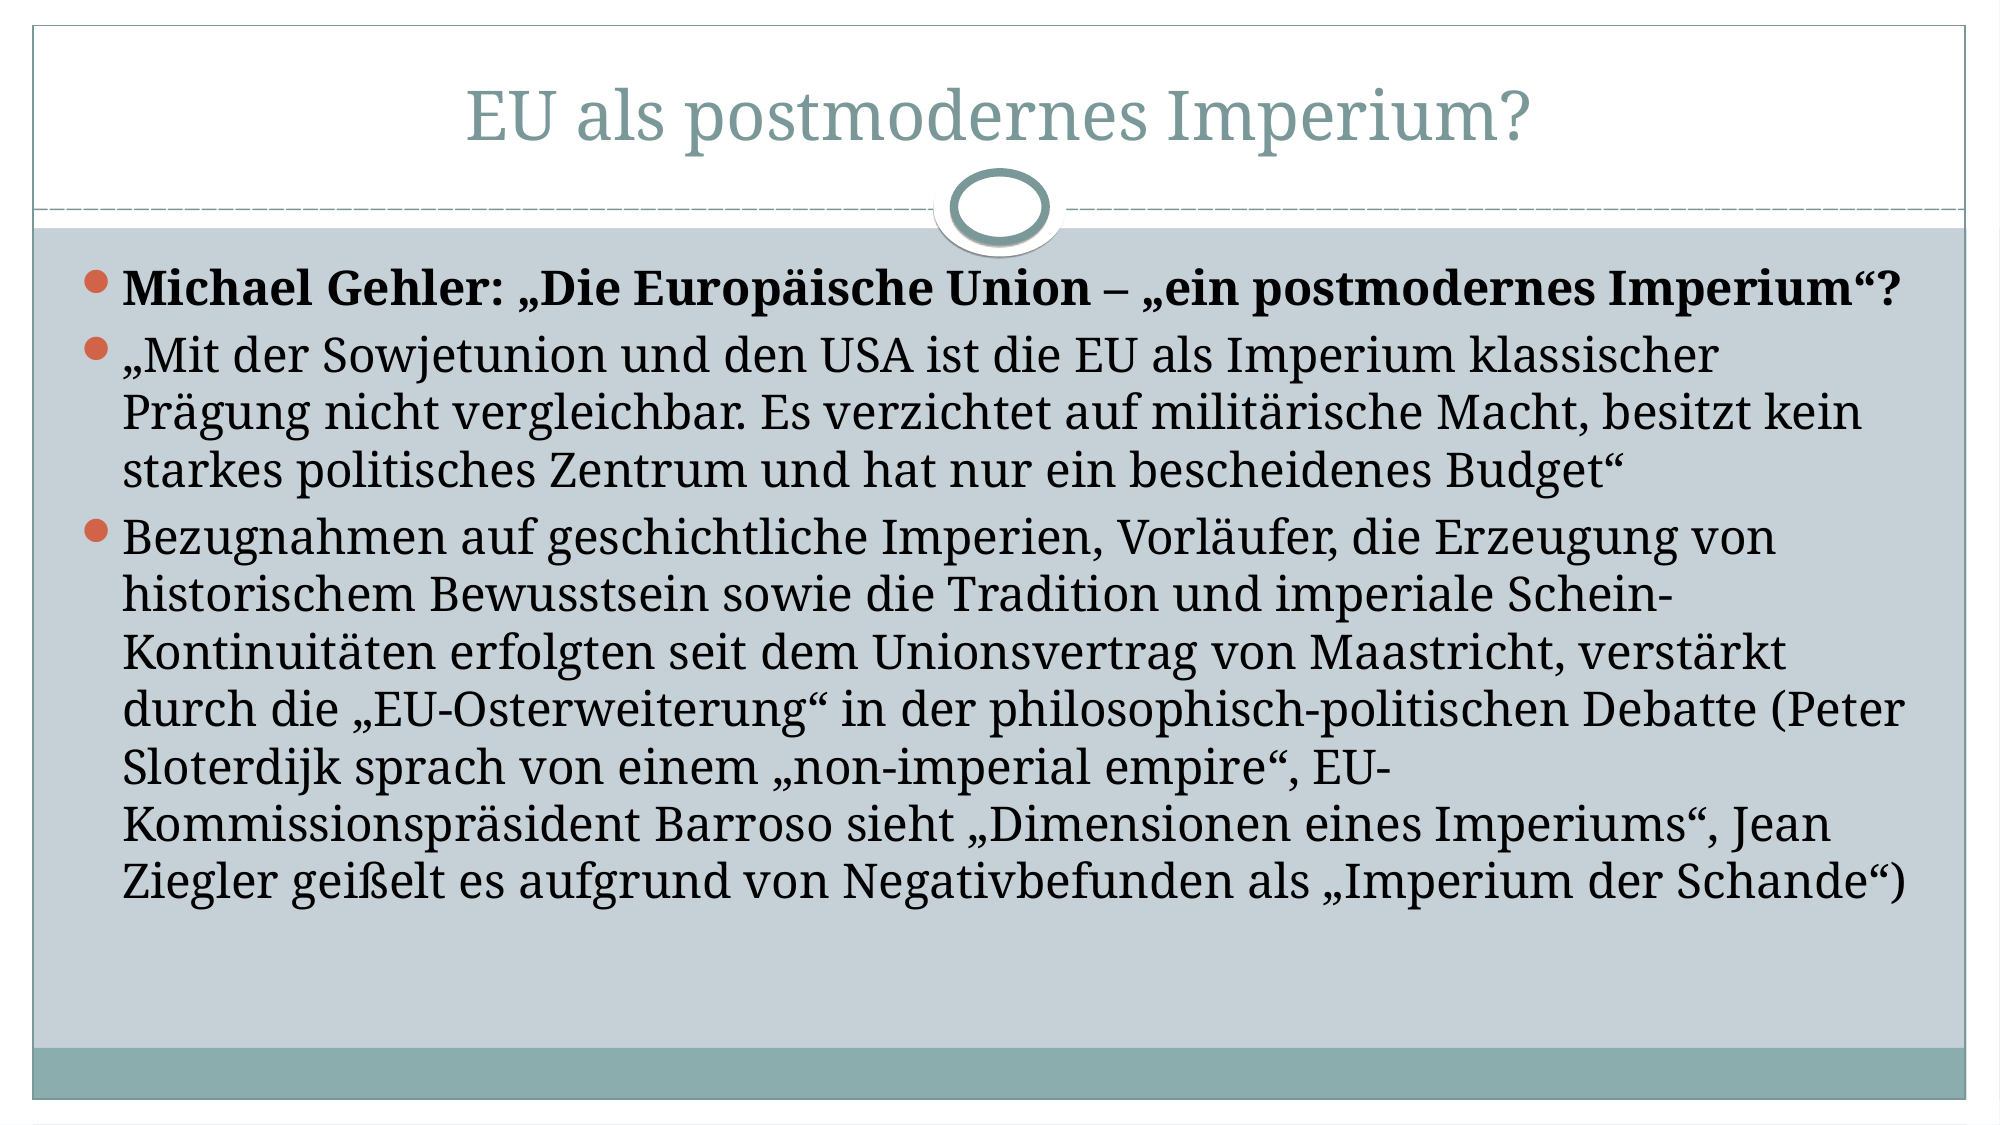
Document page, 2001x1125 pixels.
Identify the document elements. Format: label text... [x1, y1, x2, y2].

text_box Michael Gehler: „Die Europäische Union – „ein postmodernes Imperium“? „Mit der Sowjetunion und den USA ist die EU als Imperium klassischer Prägung nicht vergleichbar. Es verzichtet auf militärische Macht, besitzt kein starkes politisches Zentrum und hat nur ein bescheidenes Budget“ Bezugnahmen auf geschichtliche Imperien, Vorläufer, die Erzeugung von historischem Bewusstsein sowie die Tradition und imperiale Schein-Kontinuitäten erfolgten seit dem Unionsvertrag von Maastricht, verstärkt durch die „EU-Osterweiterung“ in der philosophisch-politischen Debatte (Peter Sloterdijk sprach von einem „non-imperial empire“, EU-Kommissionspräsident Barroso sieht „Dimensionen eines Imperiums“, Jean Ziegler geißelt es aufgrund von Negativbefunden als „Imperium der Schande“) [66, 250, 1926, 1001]
text_box EU als postmodernes Imperium? [65, 37, 1933, 162]
